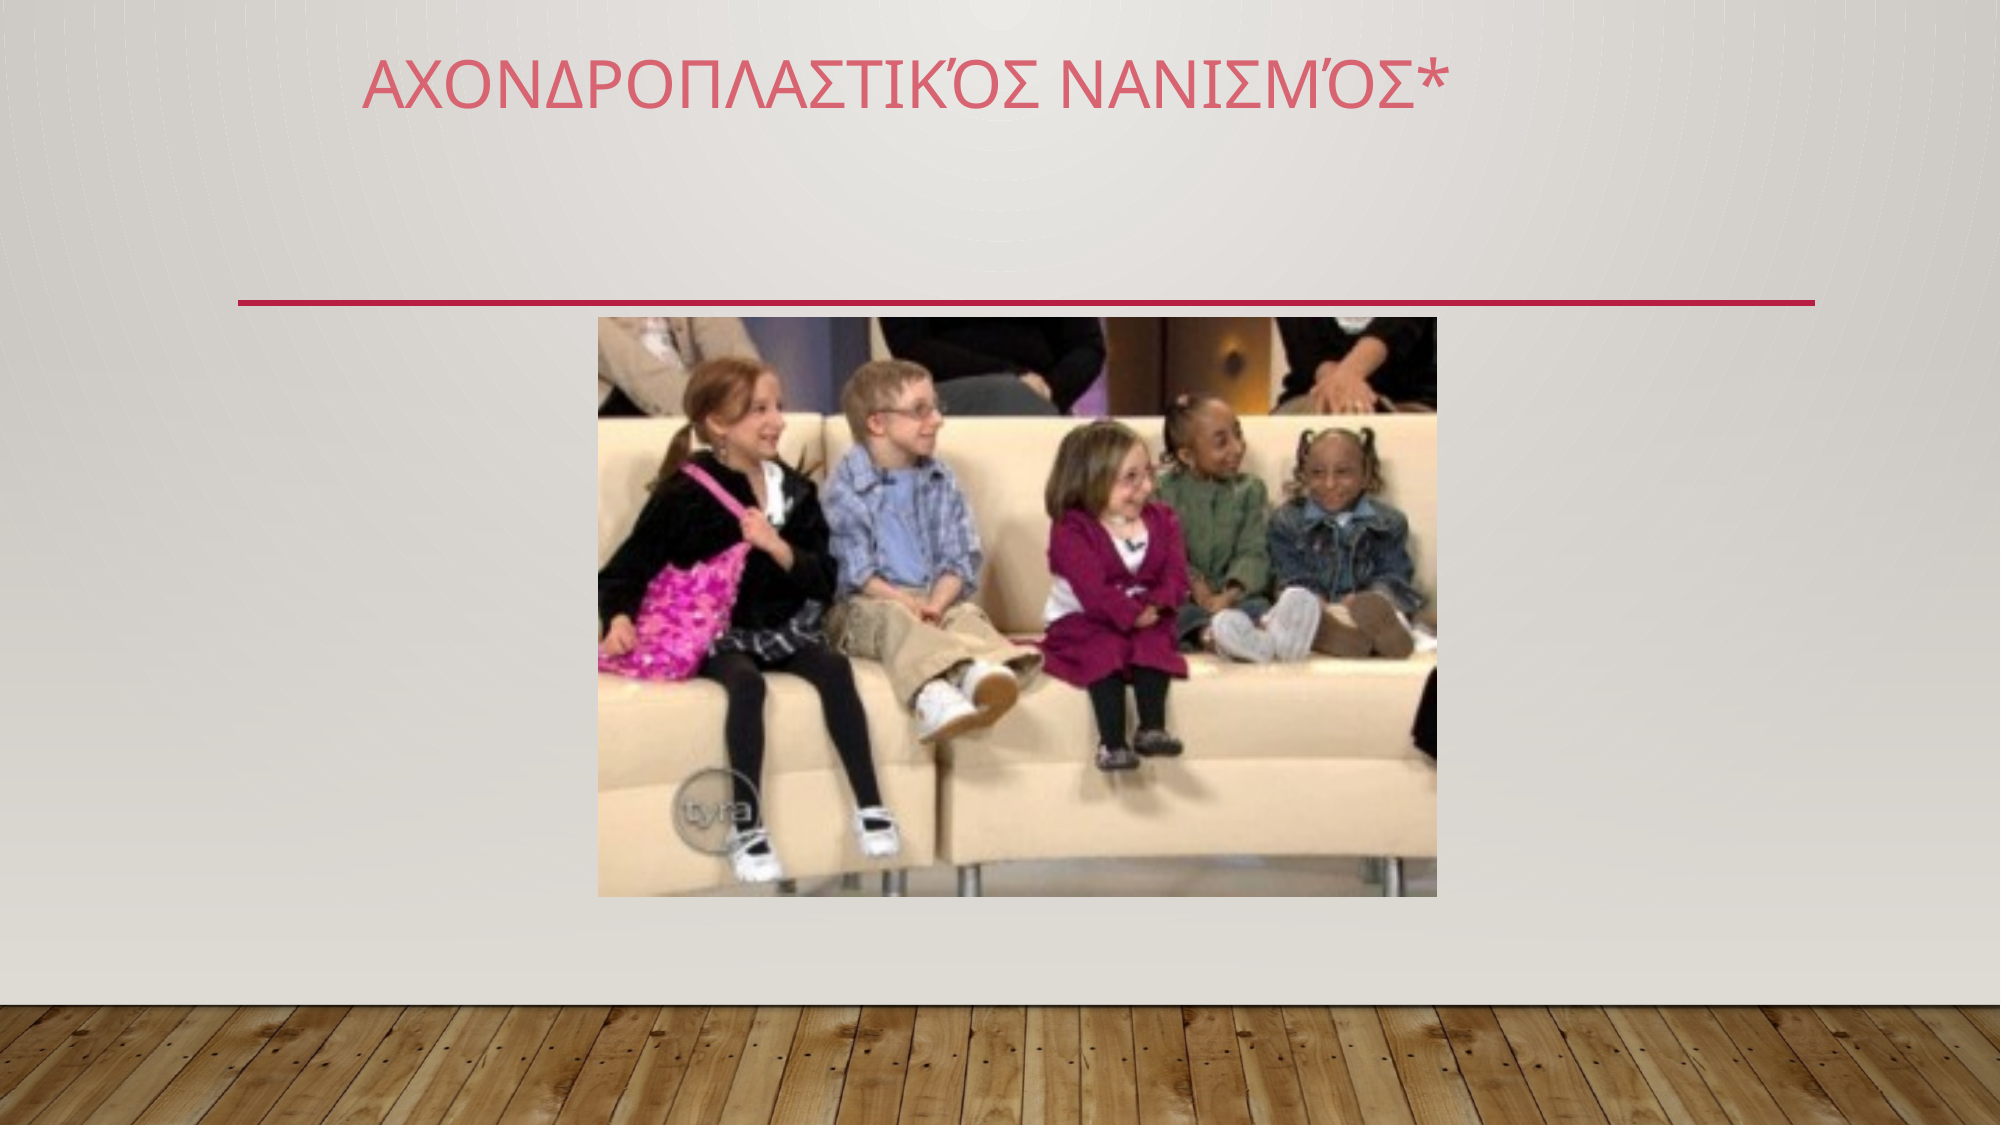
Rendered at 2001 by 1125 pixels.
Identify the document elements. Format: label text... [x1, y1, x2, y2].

title Αχονδροπλαστικός νανισμός* [267, 43, 1675, 274]
picture [0, 1005, 2000, 1125]
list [598, 317, 1438, 898]
